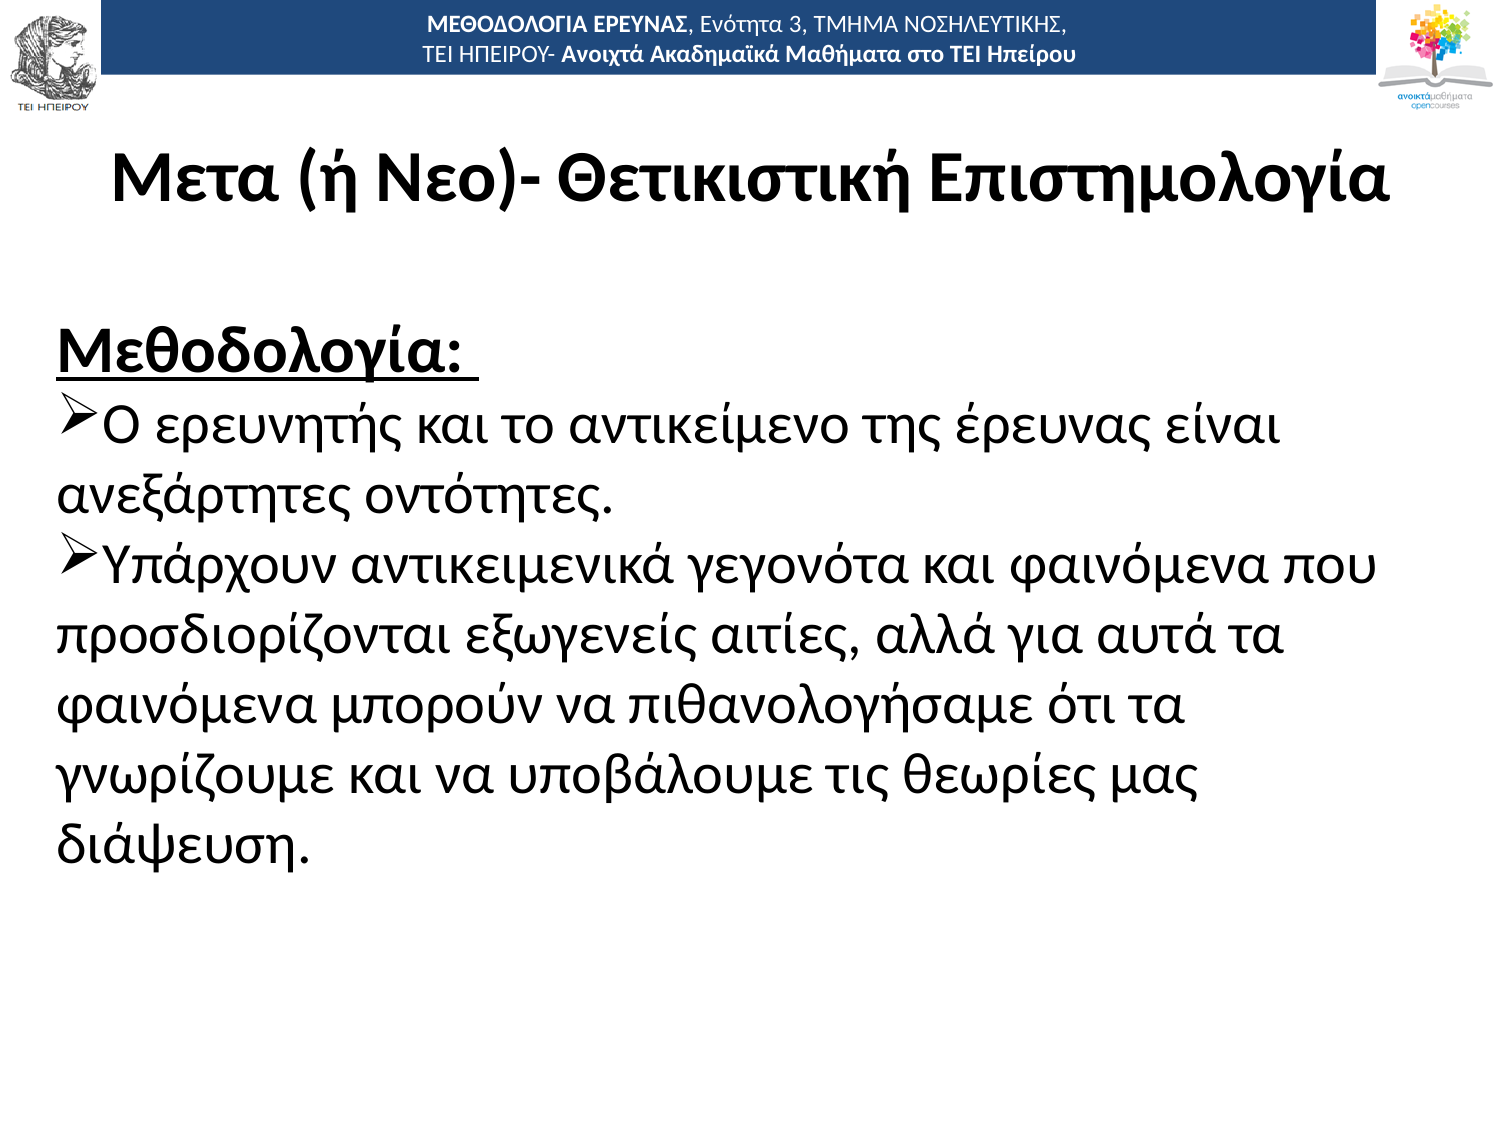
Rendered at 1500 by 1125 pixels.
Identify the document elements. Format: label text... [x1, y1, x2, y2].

text_box ΜΕΘΟΔΟΛΟΓΙΑ ΕΡΕΥΝΑΣ, Ενότητα 3, ΤΜΗΜΑ ΝΟΣΗΛΕΥΤΙΚΗΣ, ΤΕΙ ΗΠΕΙΡΟΥ- Ανοιχτά Ακαδημαϊκά Μαθήματα στο ΤΕΙ Ηπείρου [101, 0, 1373, 75]
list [1375, 0, 1500, 114]
text_box Μεθοδολογία: Ο ερευνητής και το αντικείμενο της έρευνας είναι ανεξάρτητες οντότητες. Υπάρχουν αντικειμενικά γεγονότα και φαινόμενα που προσδιορίζονται εξωγενείς αιτίες, αλλά για αυτά τα φαινόμενα μπορούν να πιθανολογήσαμε ότι τα γνωρίζουμε και να υποβάλουμε τις θεωρίες μας διάψευση. [41, 298, 1427, 917]
picture [0, 0, 101, 114]
title Μετα (ή Νεο)- Θετικιστική Επιστημολογία [76, 78, 1427, 266]
